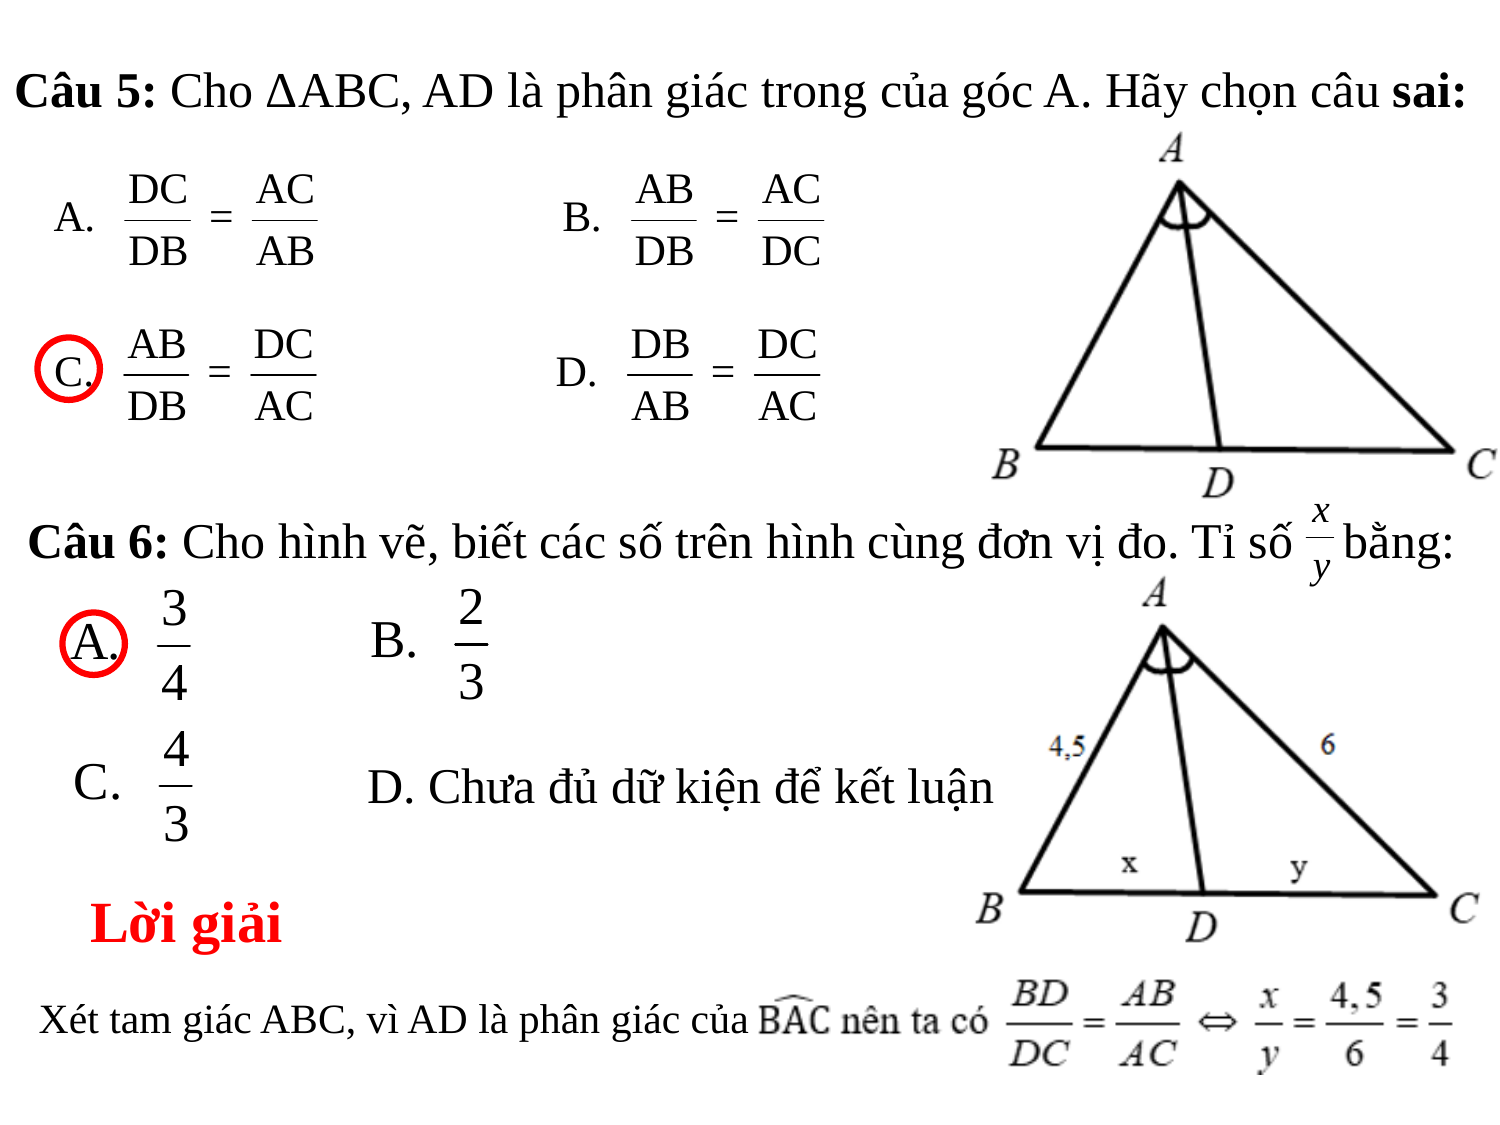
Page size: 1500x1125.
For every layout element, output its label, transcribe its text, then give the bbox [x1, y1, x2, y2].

text_box Câu 5: Cho ΔABC, AD là phân giác trong của góc A. Hãy chọn câu sai: [0, 49, 1500, 125]
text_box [1299, 484, 1343, 594]
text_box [66, 715, 205, 854]
picture [962, 568, 1491, 956]
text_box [62, 574, 201, 713]
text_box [362, 573, 501, 712]
picture [987, 121, 1500, 513]
text_box Xét tam giác ABC, vì AD là phân giác của [24, 984, 758, 1050]
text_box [46, 162, 334, 276]
text_box Lời giải [75, 877, 298, 962]
text_box [36, 344, 47, 393]
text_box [555, 162, 843, 276]
text_box Câu 6: Cho hình vẽ, biết các số trên hình cùng đơn vị đo. Tỉ số bằng: [12, 501, 1299, 576]
text_box Câu 6: Cho hình vẽ, biết các số trên hình cùng đơn vị đo. Tỉ số bằng: [1343, 513, 1475, 568]
text_box D. Chưa đủ dữ kiện để kết luận [352, 746, 962, 821]
picture [758, 973, 1456, 1076]
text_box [47, 316, 335, 430]
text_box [548, 316, 836, 430]
